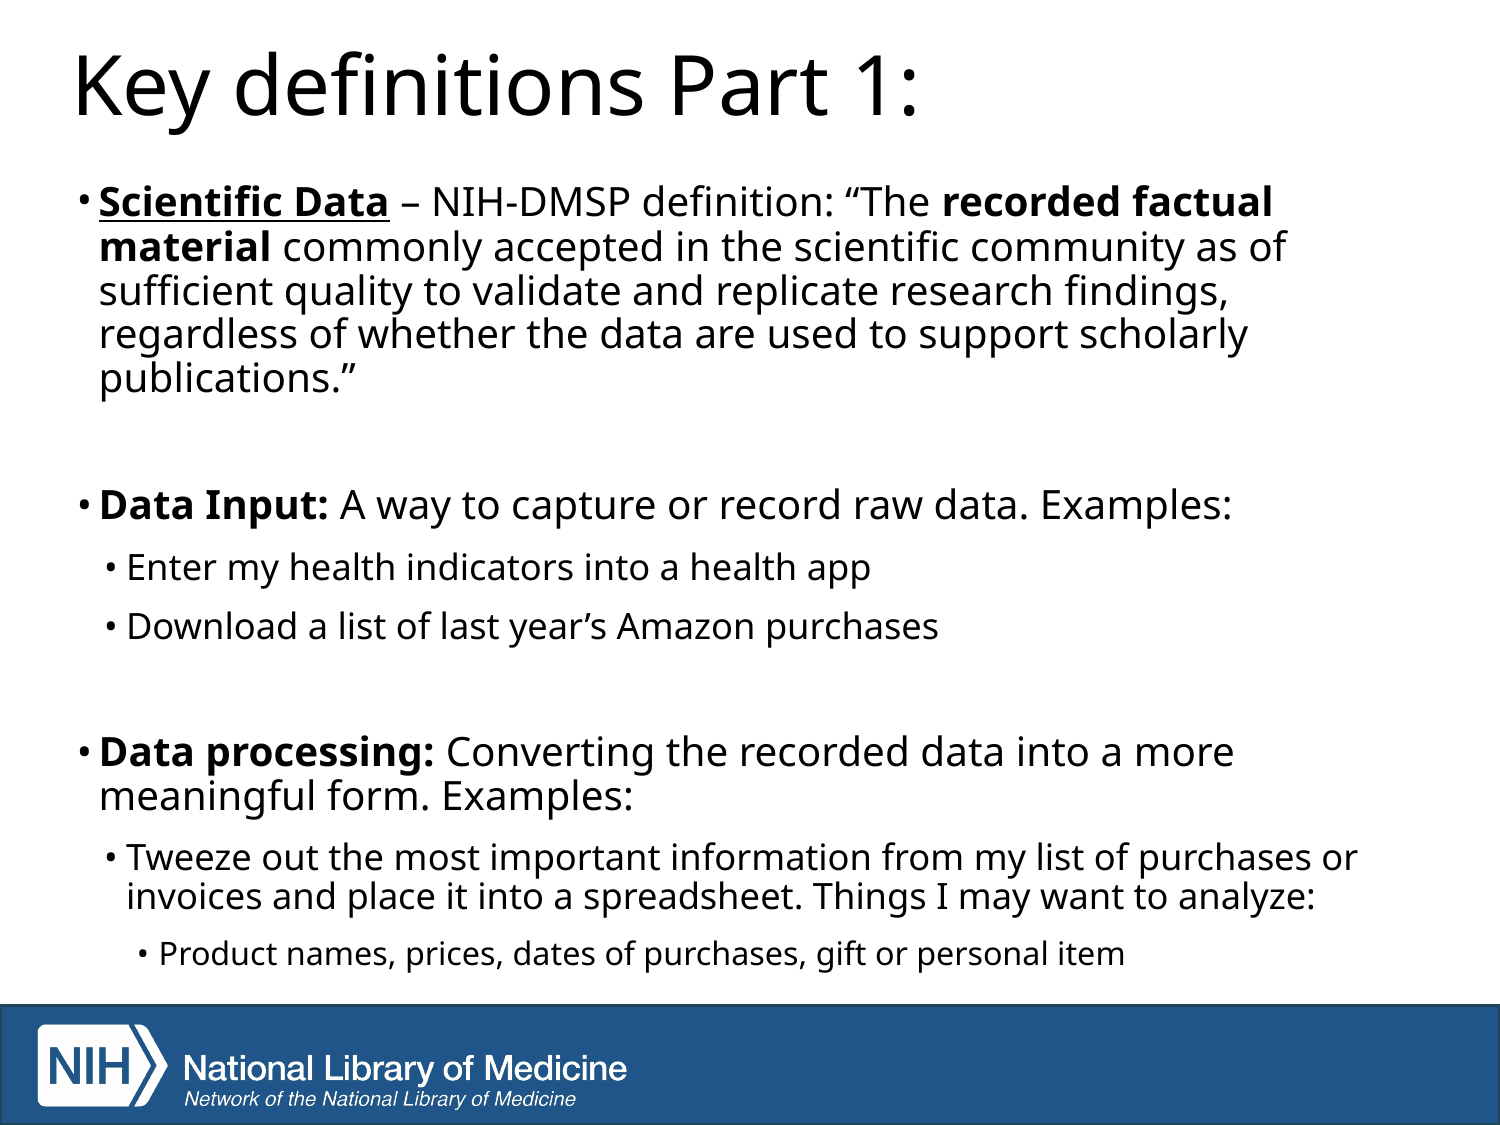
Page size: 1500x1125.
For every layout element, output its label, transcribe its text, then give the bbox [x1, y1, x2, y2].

picture [37, 1024, 627, 1119]
title Key definitions Part 1: [56, 34, 1272, 143]
list Scientific Data – NIH-DMSP definition: “The recorded factual material commonly accepted in the scientific community as of sufficient quality to validate and replicate research findings, regardless of whether the data are used to support scholarly publications.” Data Input: A way to capture or record raw data. Examples: Enter my health indicators into a health app Download a list of last year’s Amazon purchases Data processing: Converting the recorded data into a more meaningful form. Examples: Tweeze out the most important information from my list of purchases or invoices and place it into a spreadsheet. Things I may want to analyze: Product names, prices, dates of purchases, gift or personal item [56, 169, 1439, 983]
